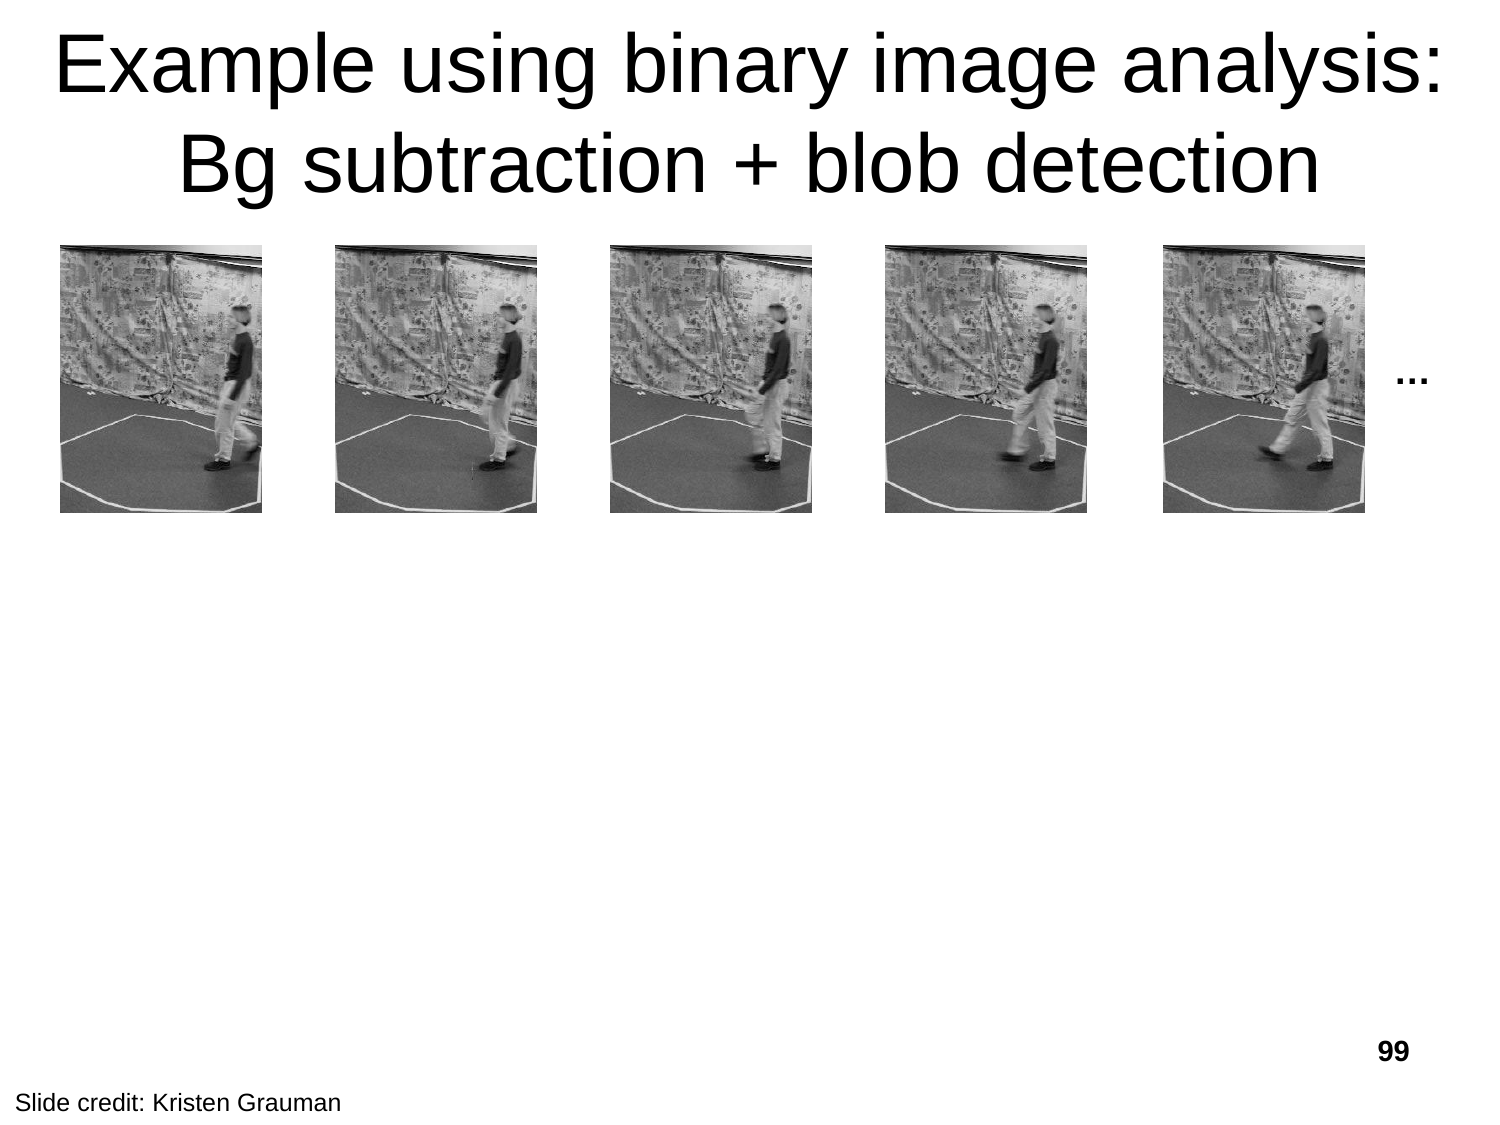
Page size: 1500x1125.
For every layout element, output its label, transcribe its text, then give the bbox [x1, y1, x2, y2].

picture [884, 244, 1087, 514]
text_box … [1378, 340, 1500, 400]
title Example using binary image analysis: Bg subtraction + blob detection [0, 15, 1500, 204]
picture [609, 244, 812, 514]
picture [1162, 244, 1365, 514]
picture [59, 244, 262, 514]
slide_number 99 [1074, 1024, 1426, 1103]
picture [334, 244, 537, 514]
text_box Slide credit: Kristen Grauman [0, 1079, 688, 1125]
